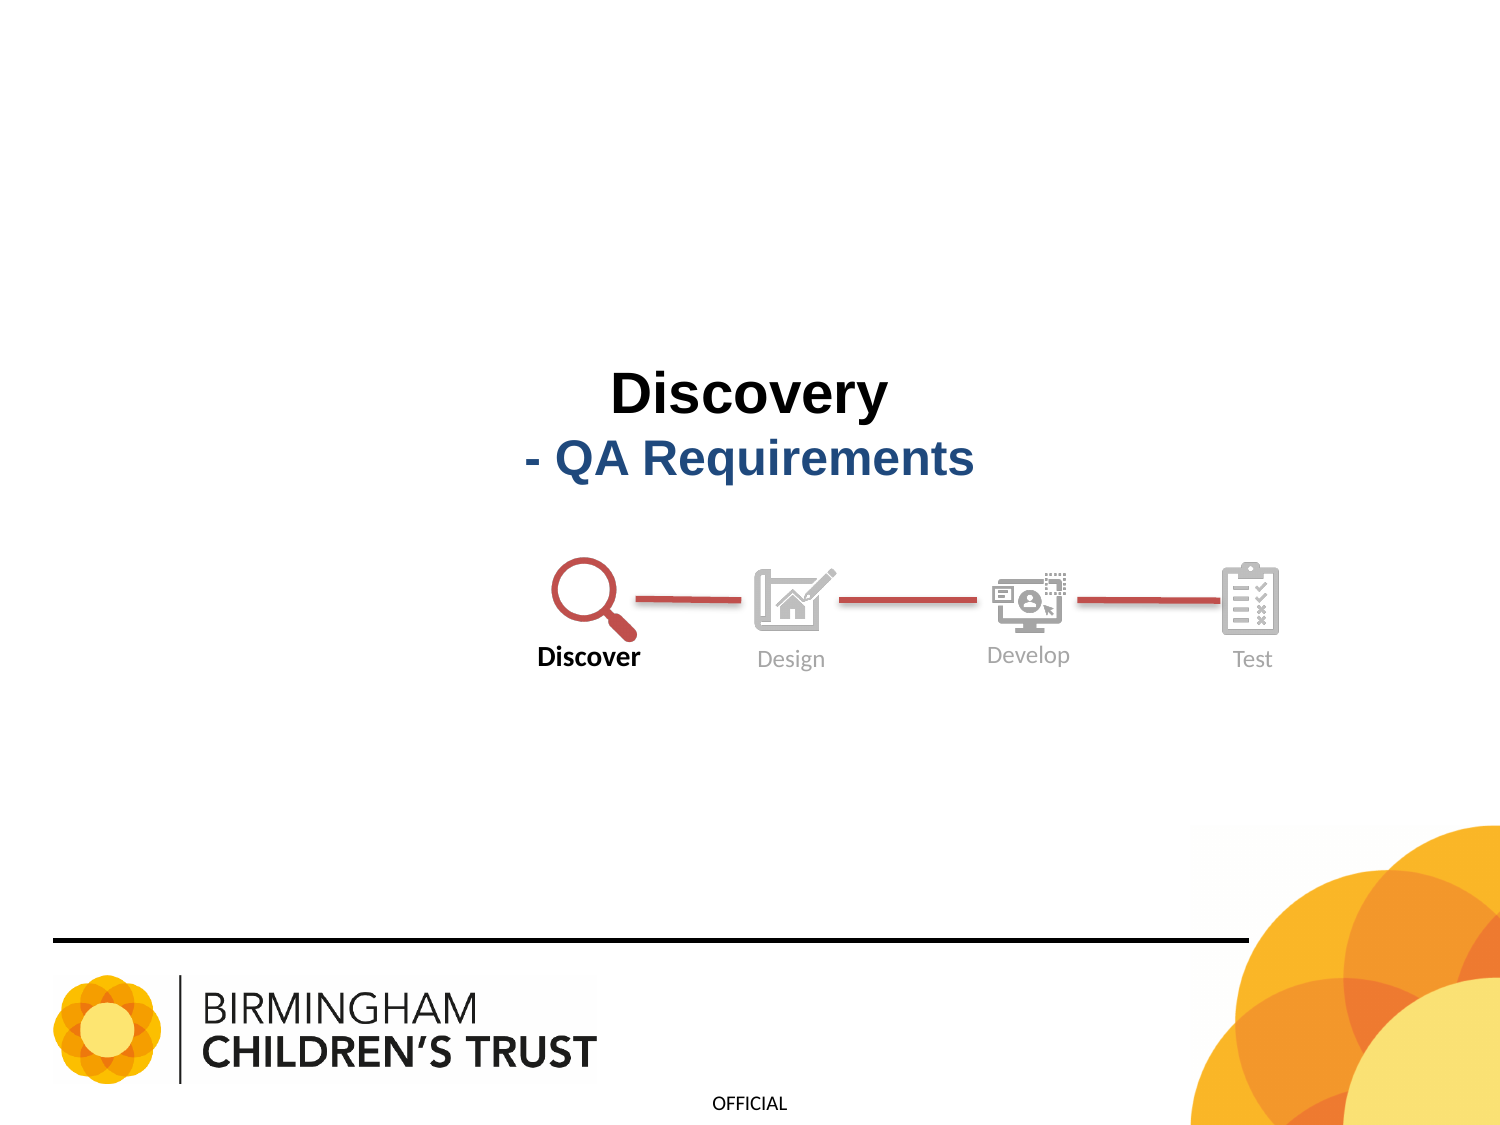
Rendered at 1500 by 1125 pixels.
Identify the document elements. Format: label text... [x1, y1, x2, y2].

title Discovery - QA Requirements [310, 347, 1190, 533]
text_box Test [1218, 648, 1294, 681]
picture [1206, 555, 1294, 642]
picture [751, 556, 838, 644]
picture [991, 567, 1067, 644]
picture [53, 975, 597, 1084]
picture [542, 548, 646, 652]
picture [1191, 826, 1500, 1125]
text_box Discover [522, 630, 657, 680]
text_box Design [742, 635, 841, 681]
text_box Develop [972, 631, 1086, 677]
